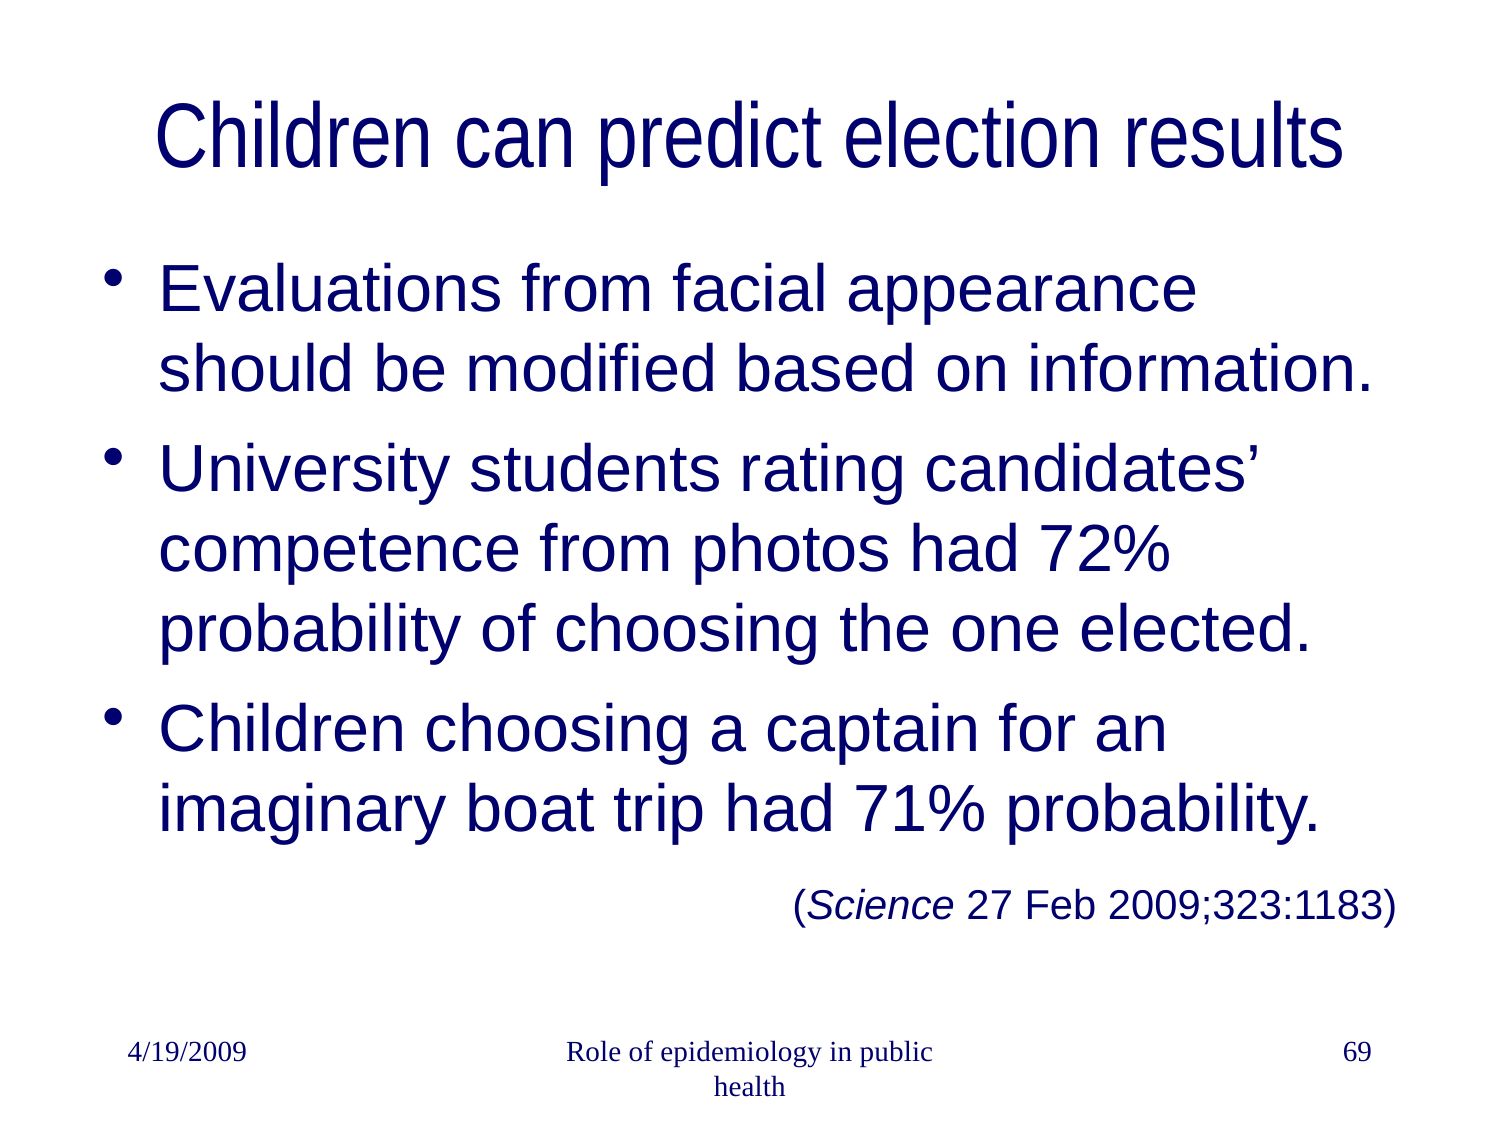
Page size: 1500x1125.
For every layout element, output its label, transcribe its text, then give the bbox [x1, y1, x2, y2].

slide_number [112, 1024, 426, 1101]
footer Role of epidemiology in public health [512, 1024, 988, 1101]
title Children can predict election results [112, 37, 1388, 225]
slide_number 69 [1074, 1024, 1388, 1101]
list Evaluations from facial appearance should be modified based on information. University students rating candidates’ competence from photos had 72% probability of choosing the one elected. Children choosing a captain for an imaginary boat trip had 71% probability. (Science 27 Feb 2009;323:1183) [87, 237, 1413, 913]
